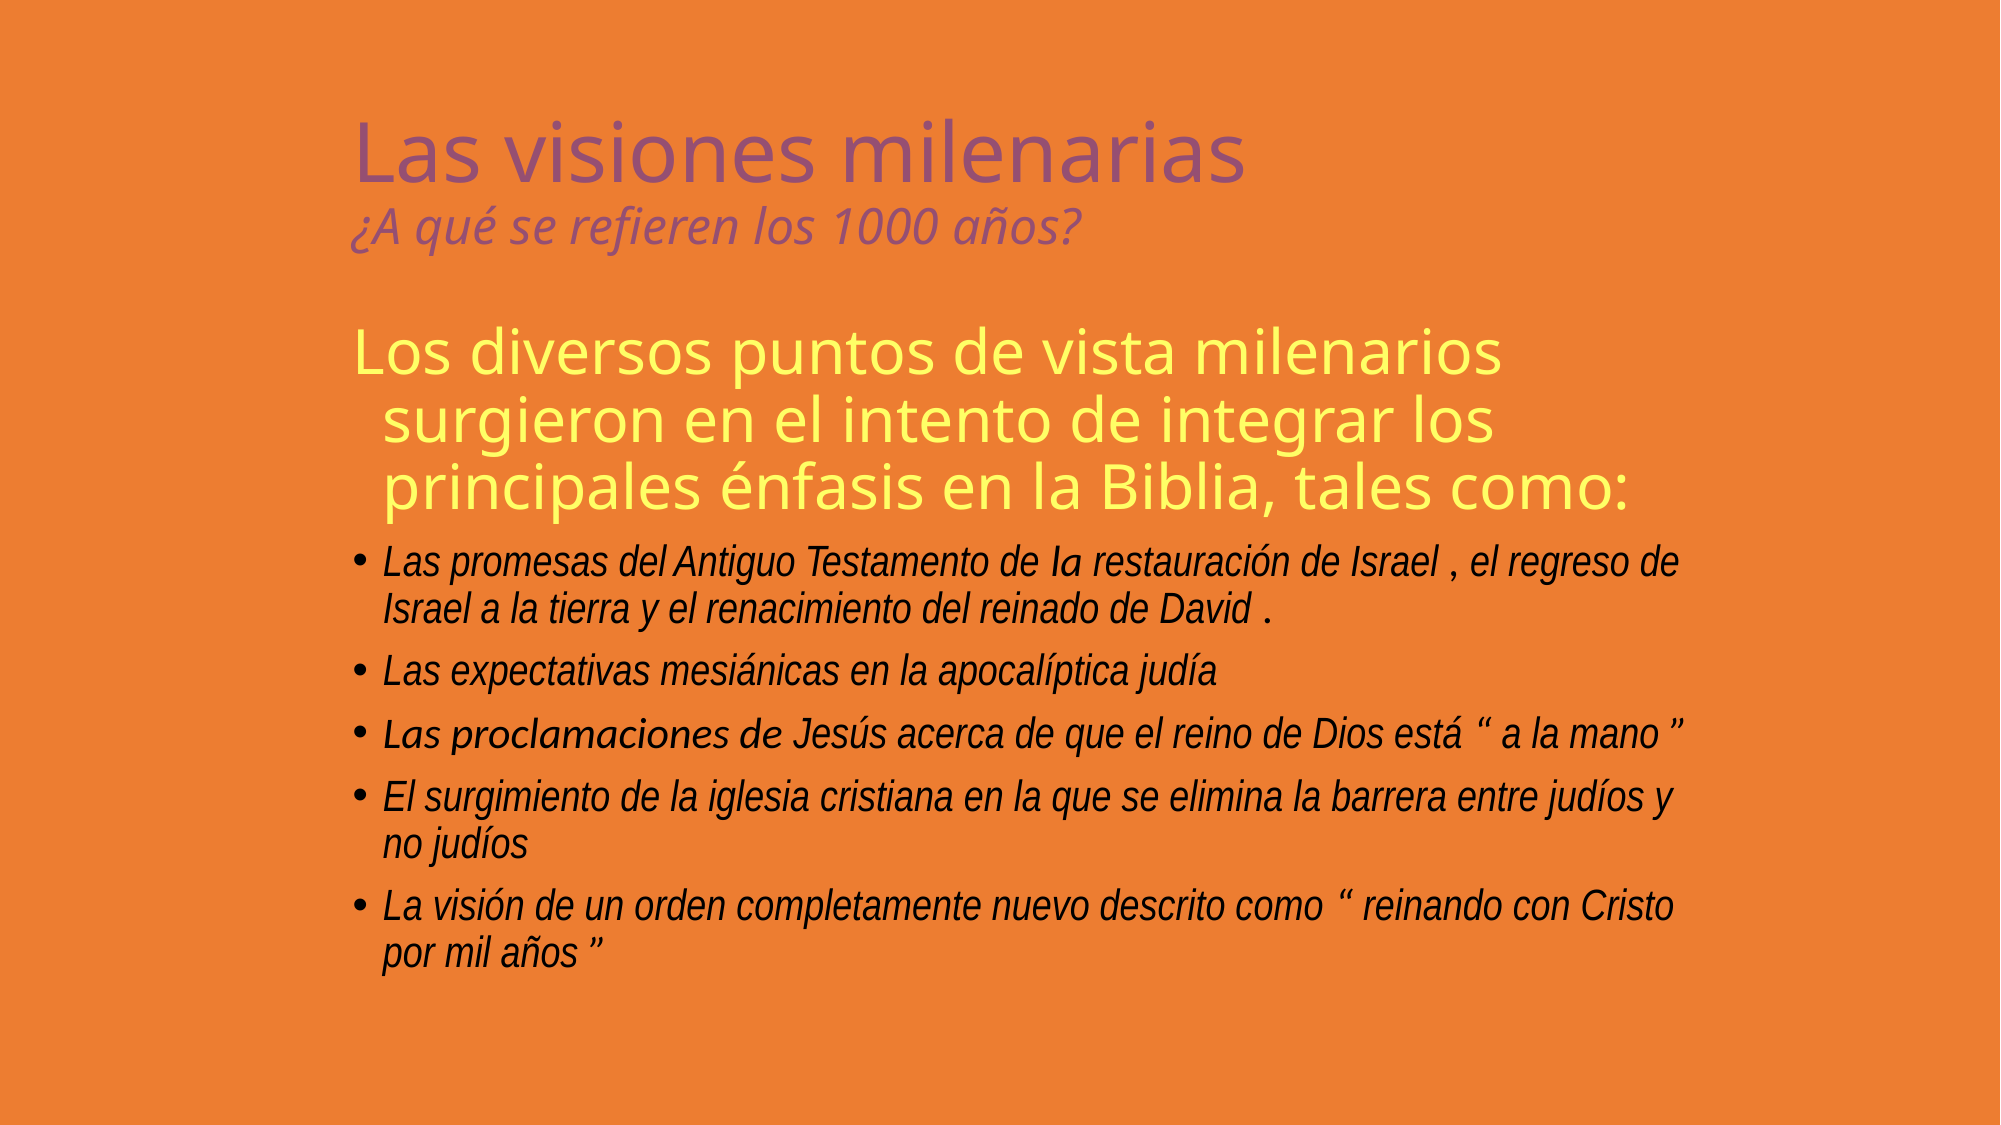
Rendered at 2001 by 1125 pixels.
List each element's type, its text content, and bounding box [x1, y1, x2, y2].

title Las visiones milenarias ¿A qué se refieren los 1000 años? [337, 65, 1699, 301]
list Los diversos puntos de vista milenarios surgieron en el intento de integrar los principales énfasis en la Biblia, tales como: Las promesas del Antiguo Testamento de la restauración de Israel , el regreso de Israel a la tierra y el renacimiento del reinado de David . Las expectativas mesiánicas en la apocalíptica judía Las proclamaciones de Jesús acerca de que el reino de Dios está “ a la mano ” El surgimiento de la iglesia cristiana en la que se elimina la barrera entre judíos y no judíos La visión de un orden completamente nuevo descrito como “ reinando con Cristo por mil años ” [337, 313, 1707, 1076]
